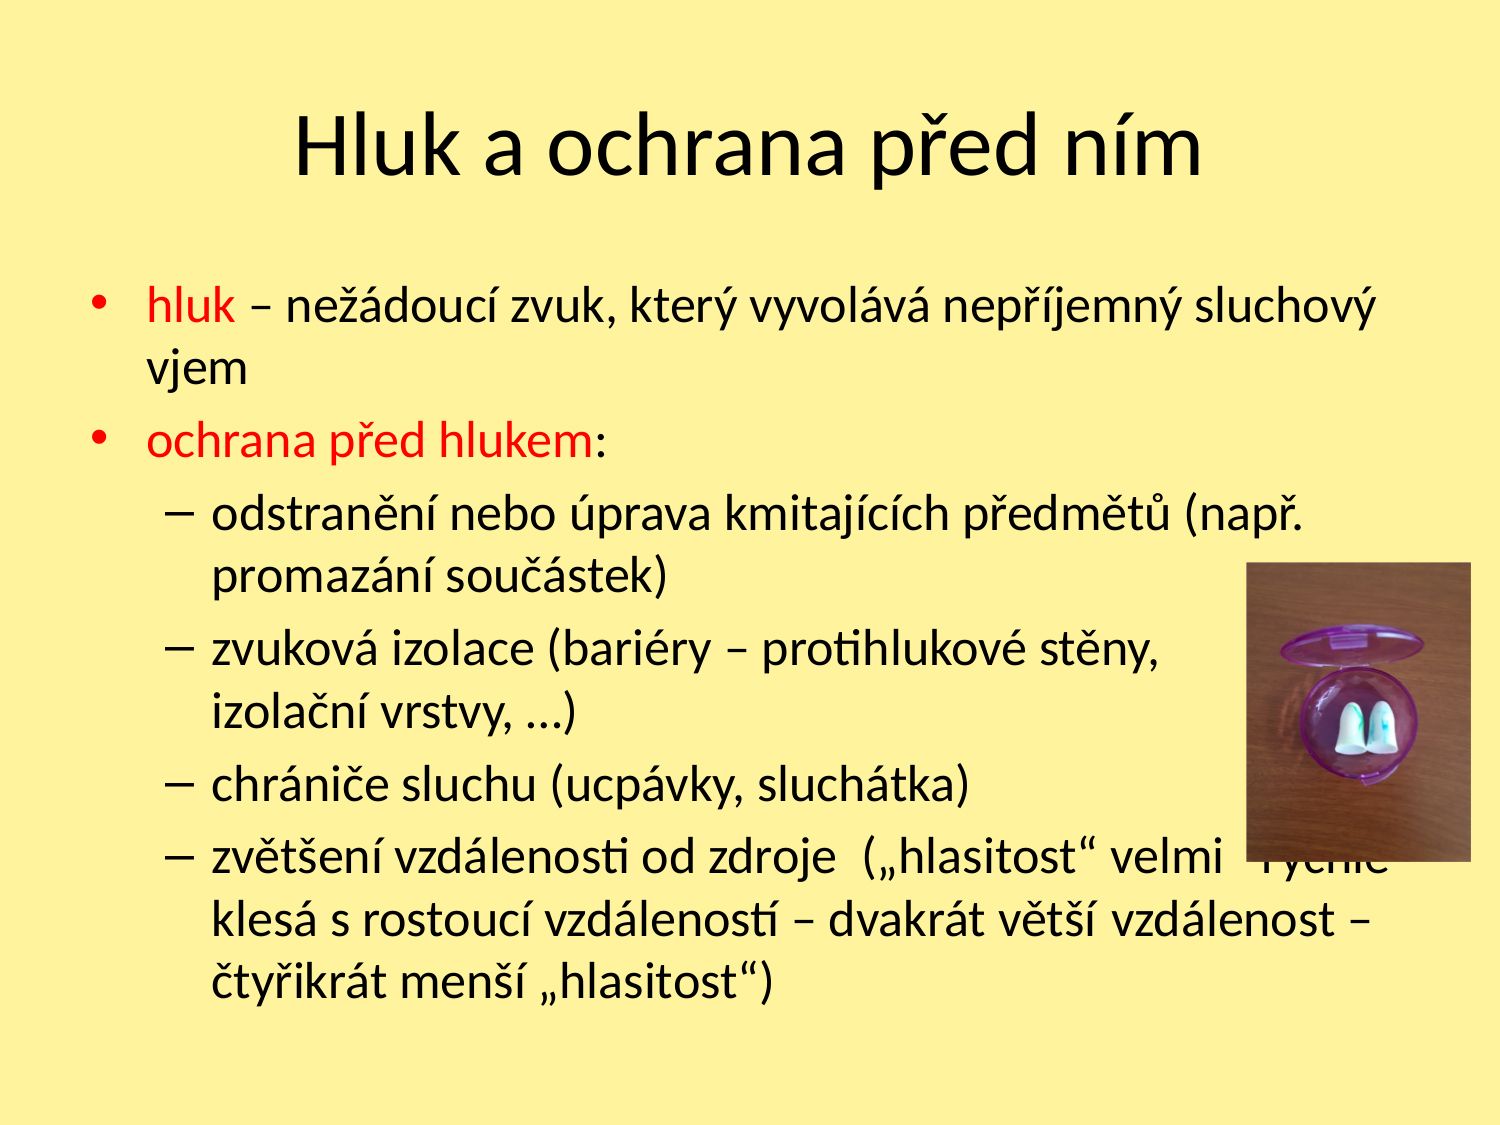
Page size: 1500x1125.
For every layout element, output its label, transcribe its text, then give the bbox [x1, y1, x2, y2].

list hluk – nežádoucí zvuk, který vyvolává nepříjemný sluchový vjem ochrana před hlukem: odstranění nebo úprava kmitajících předmětů (např. promazání součástek) zvuková izolace (bariéry – protihlukové stěny, obaly, izolační vrstvy, …) chrániče sluchu (ucpávky, sluchátka) zvětšení vzdálenosti od zdroje („hlasitost“ velmi rychle klesá s rostoucí vzdáleností – dvakrát větší vzdálenost – čtyřikrát menší „hlasitost“) [75, 262, 1425, 1005]
title Hluk a ochrana před ním [75, 45, 1425, 233]
picture [1208, 563, 1500, 862]
